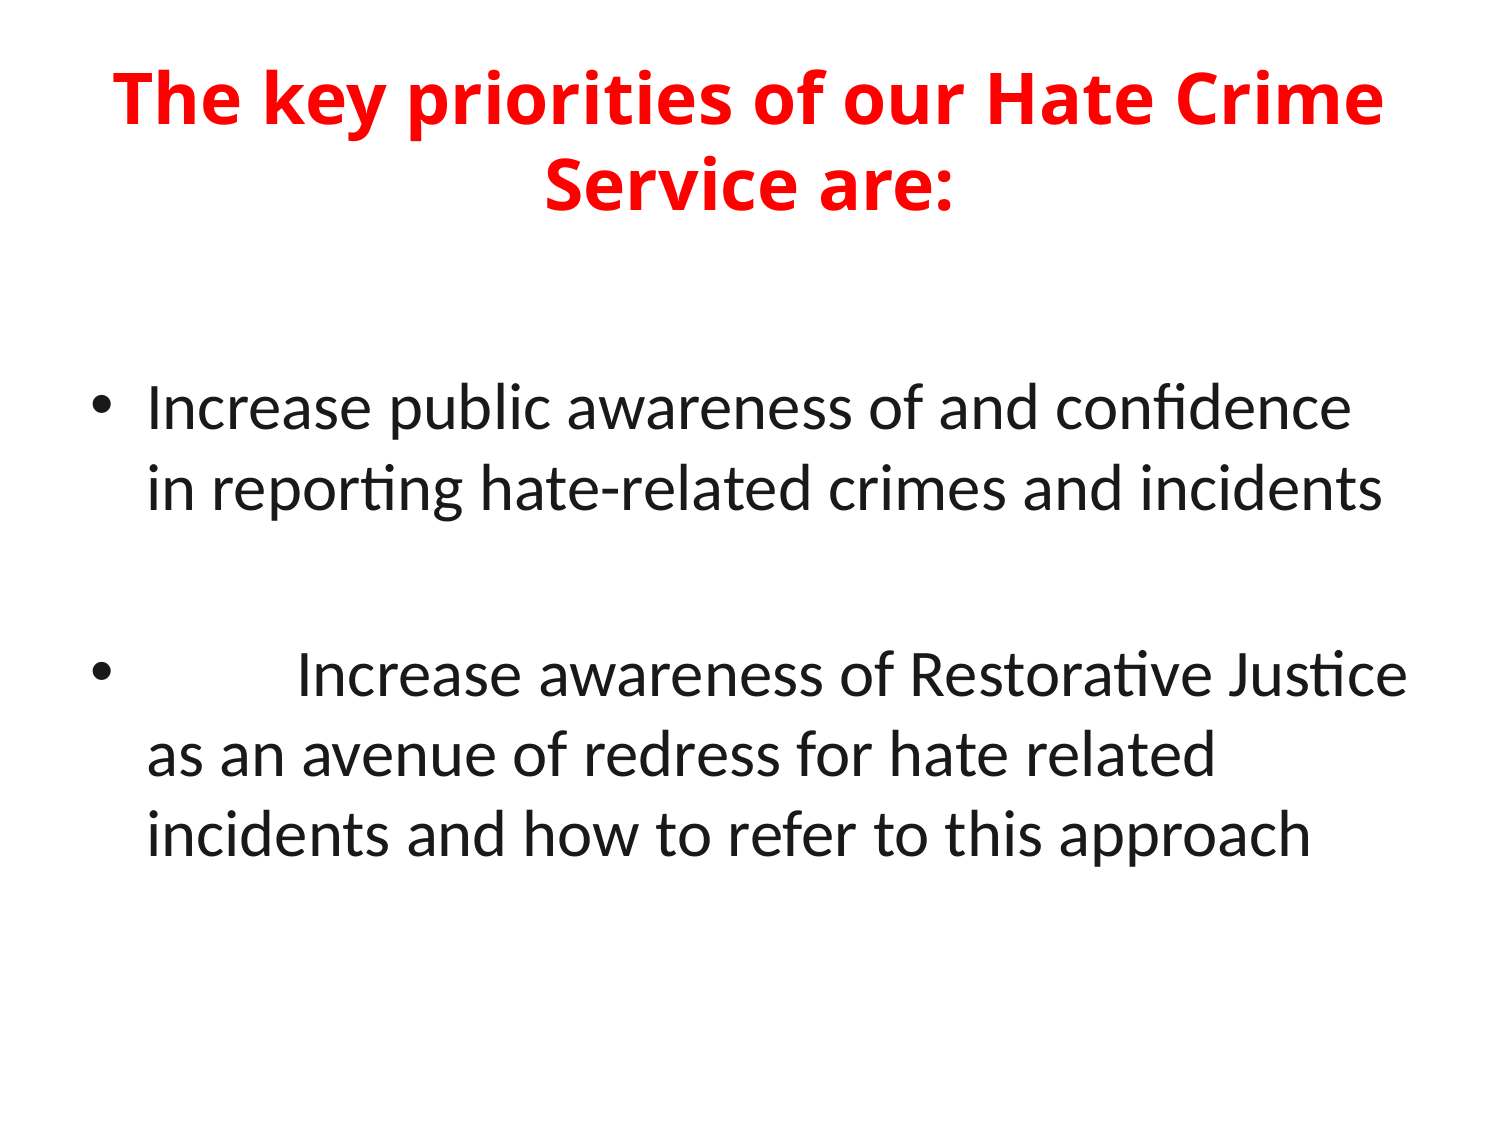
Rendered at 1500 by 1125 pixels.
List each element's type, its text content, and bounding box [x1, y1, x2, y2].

title The key priorities of our Hate Crime Service are: [75, 45, 1425, 233]
list Increase public awareness of and confidence in reporting hate-related crimes and incidents Increase awareness of Restorative Justice as an avenue of redress for hate related incidents and how to refer to this approach [75, 262, 1425, 1005]
